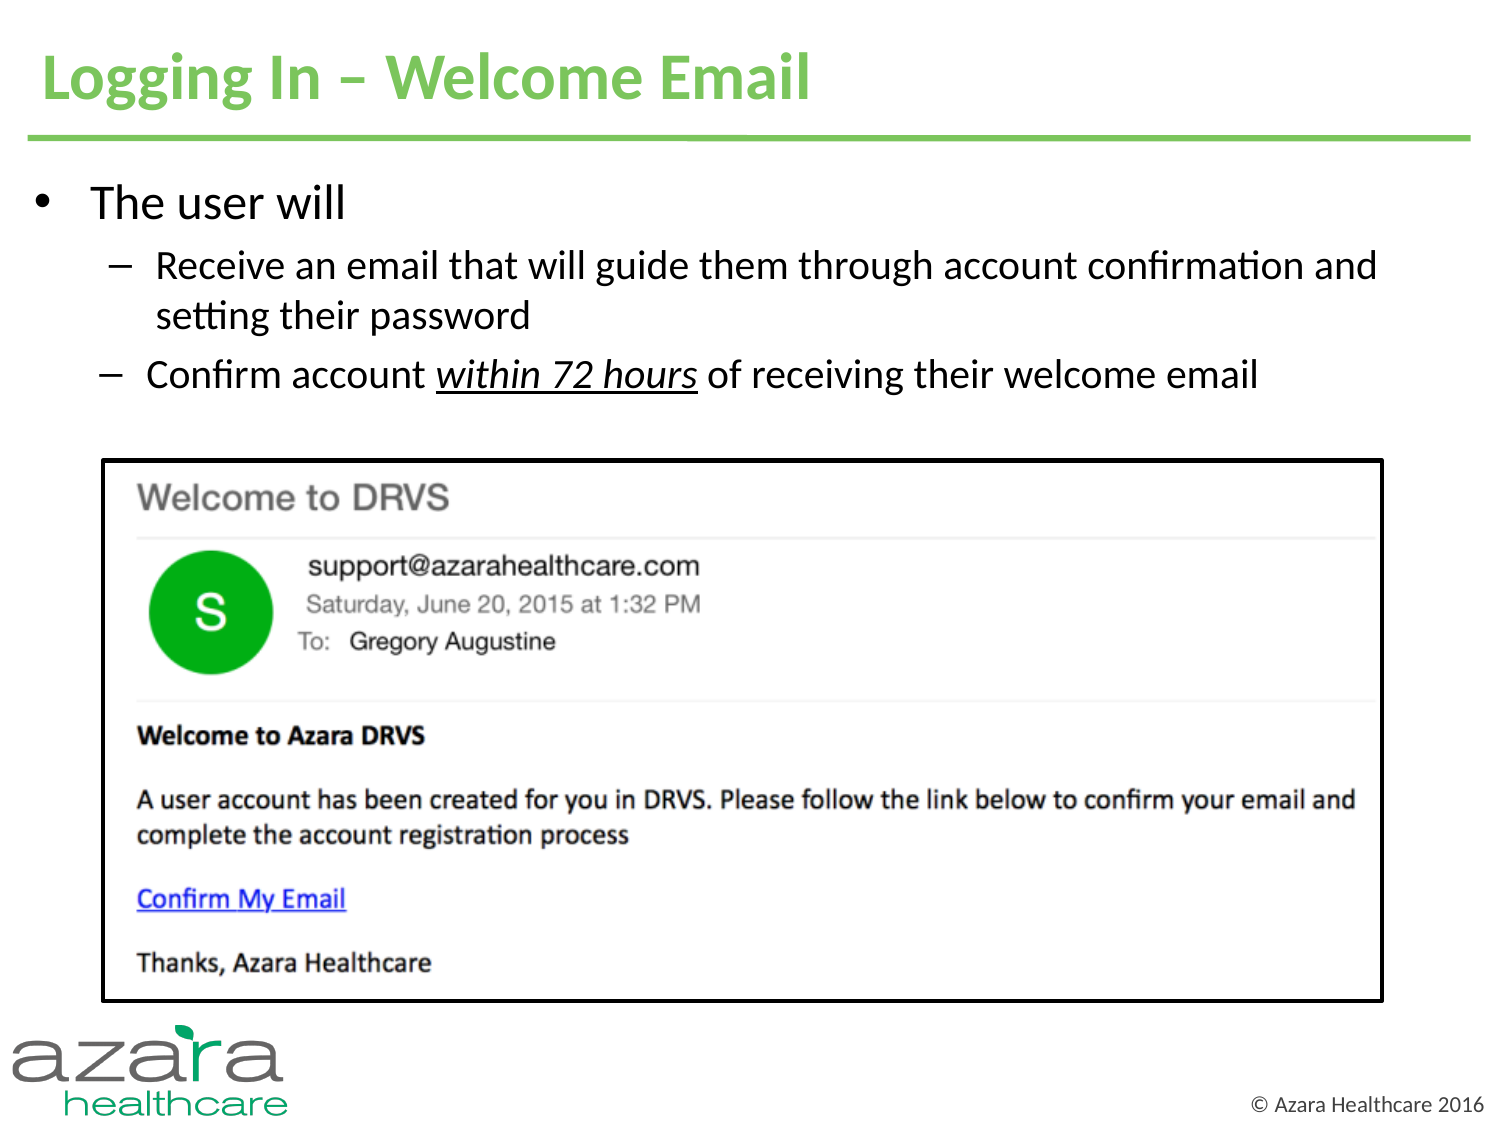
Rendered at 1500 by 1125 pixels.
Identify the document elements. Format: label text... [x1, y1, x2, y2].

picture [104, 462, 1380, 1000]
title Logging In – Welcome Email [27, 20, 1457, 125]
list The user will Receive an email that will guide them through account confirmation and setting their password Confirm account within 72 hours of receiving their welcome email [0, 162, 1438, 525]
